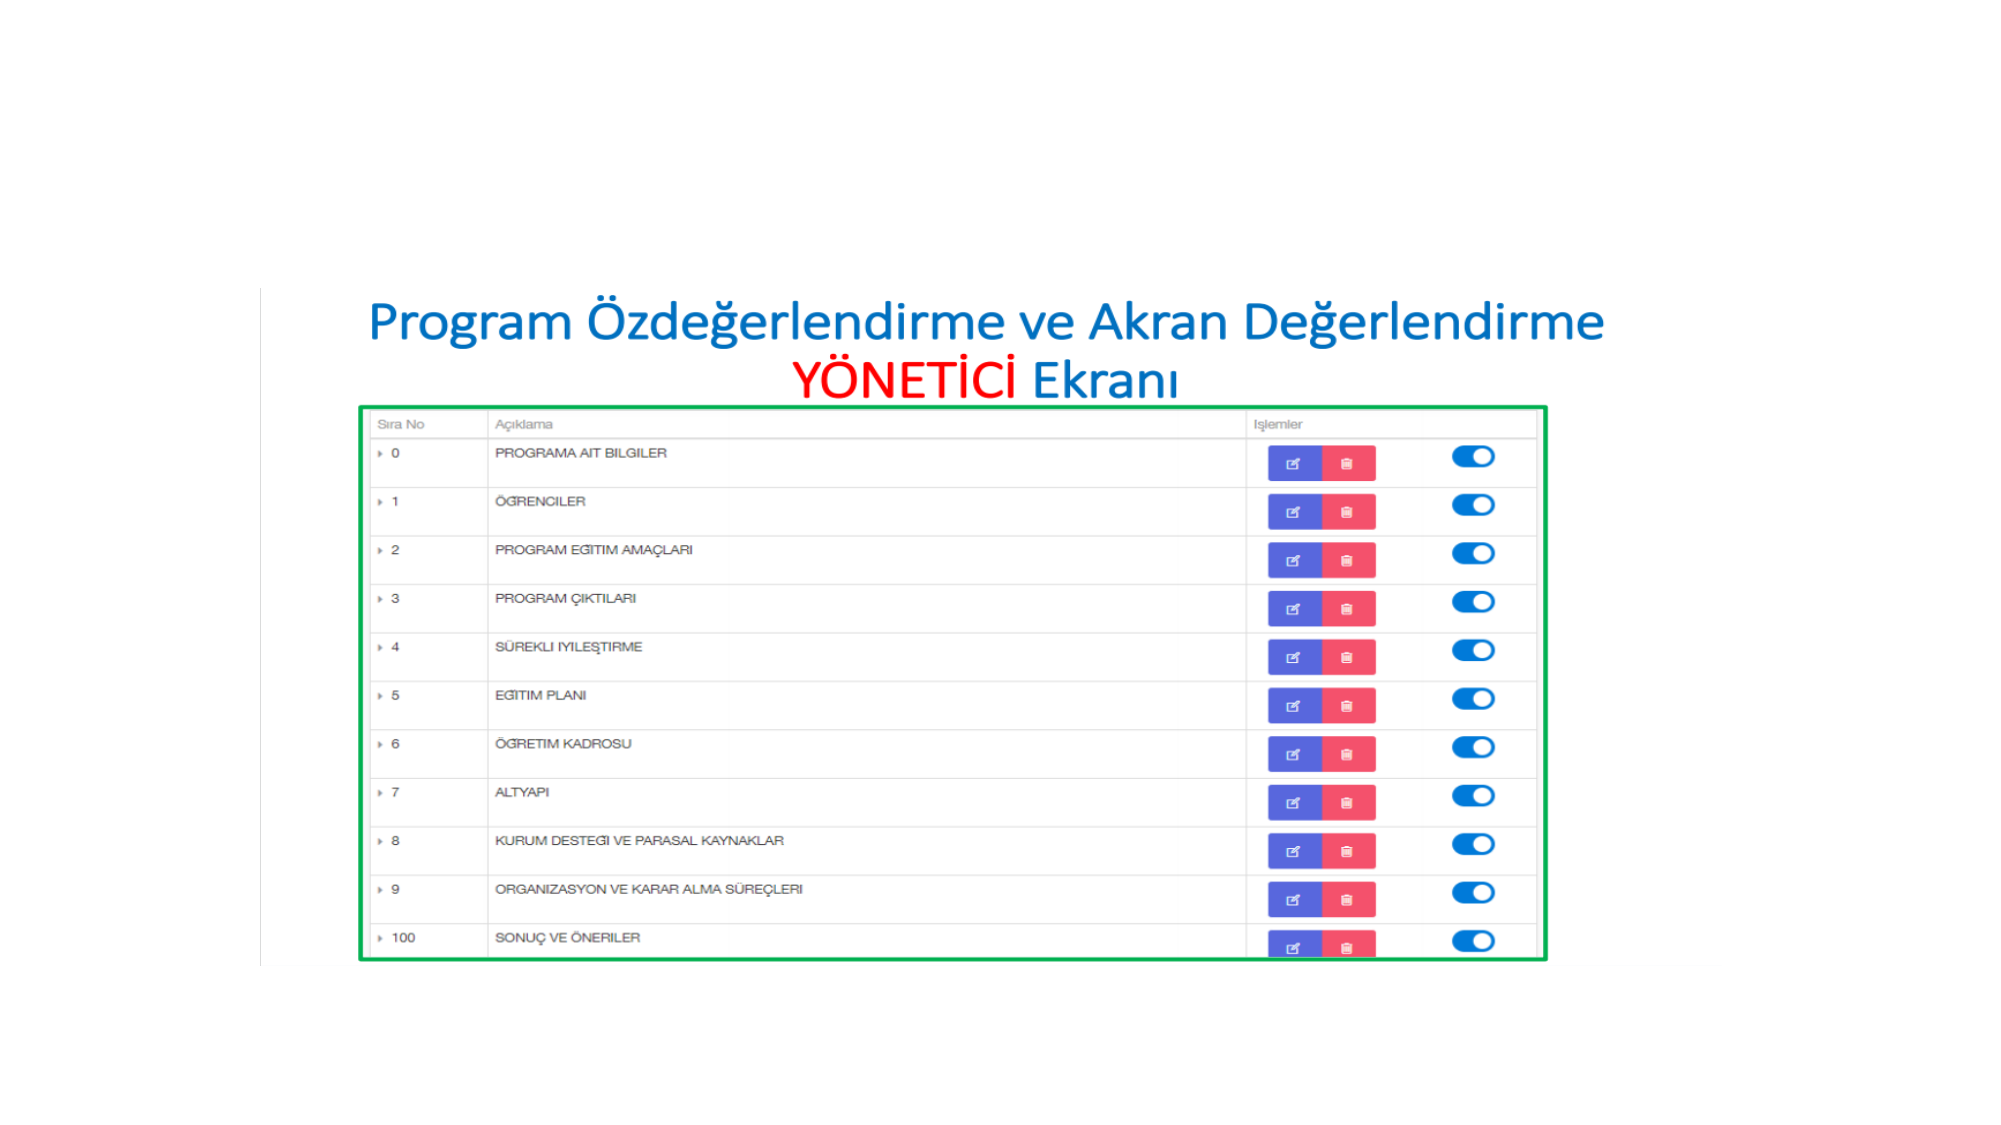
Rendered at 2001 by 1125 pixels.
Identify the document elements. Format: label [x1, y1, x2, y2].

list [260, 288, 1722, 966]
